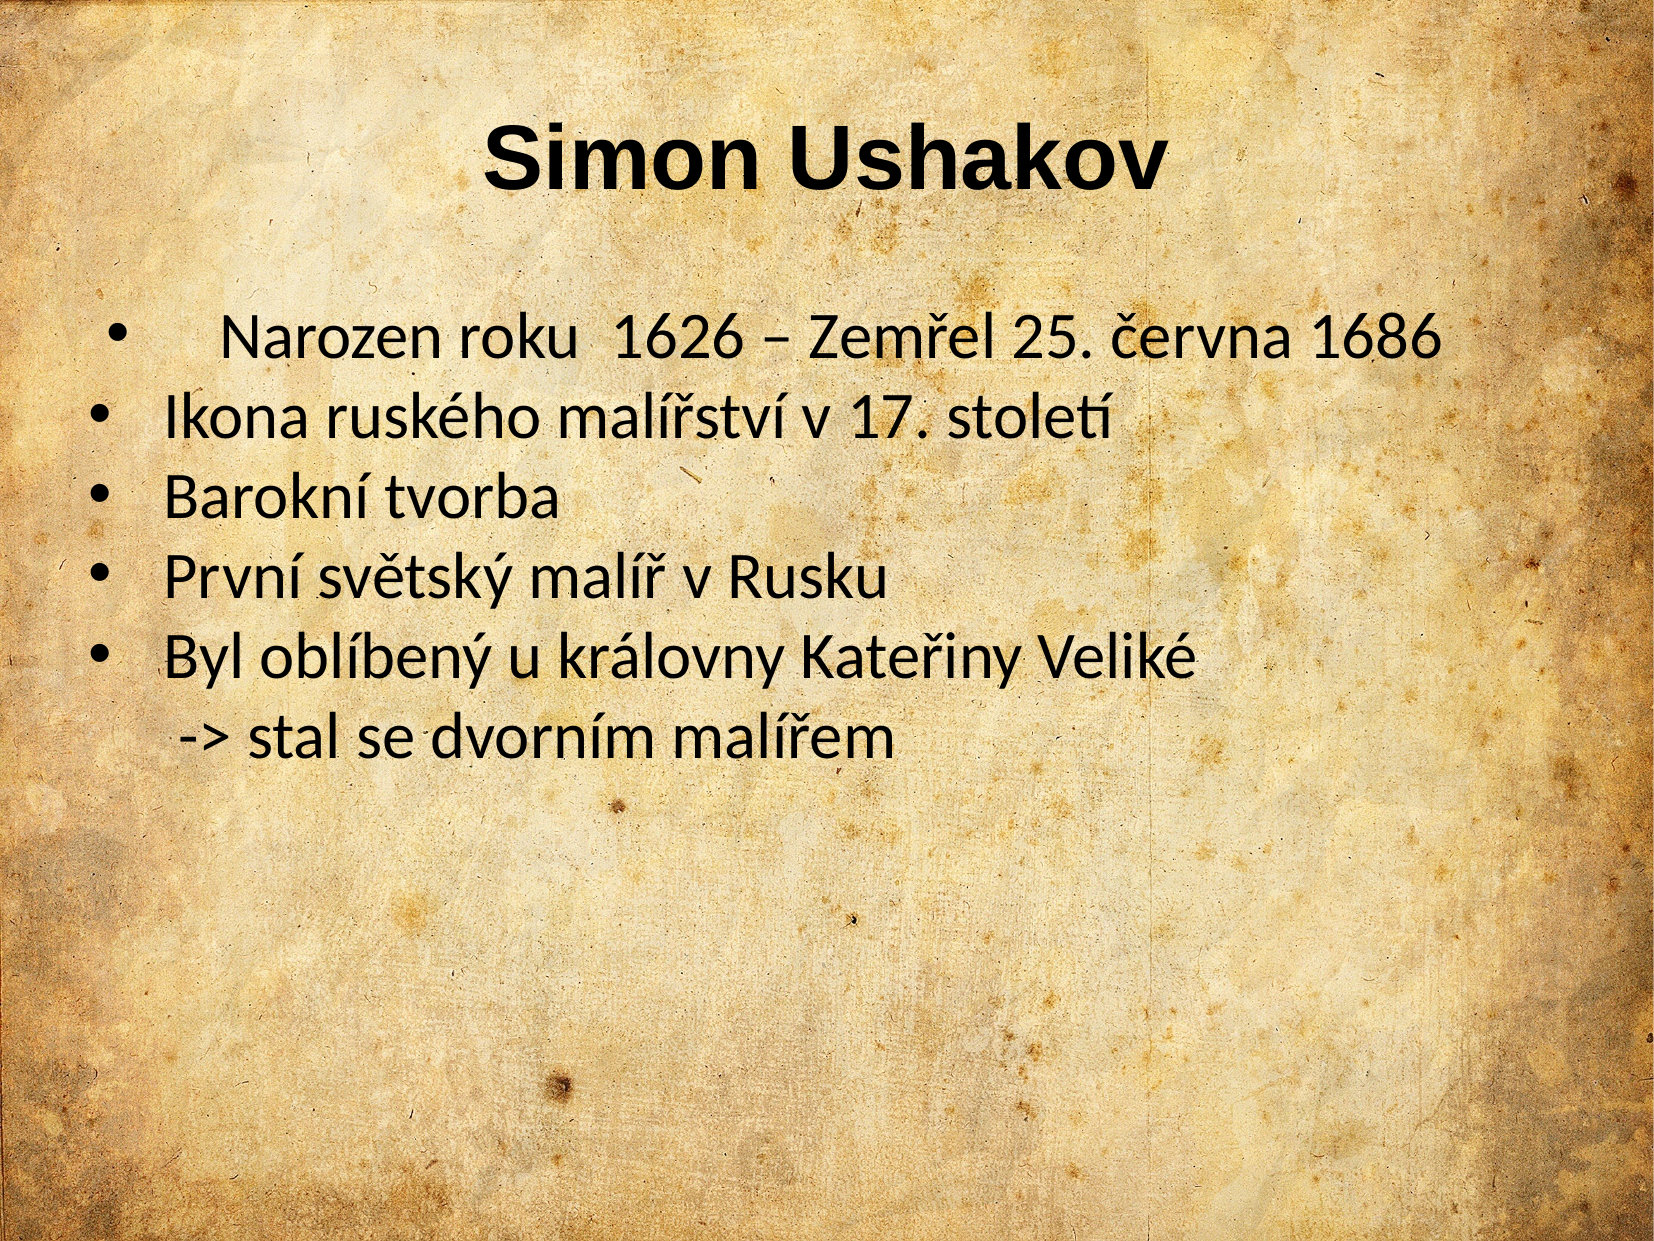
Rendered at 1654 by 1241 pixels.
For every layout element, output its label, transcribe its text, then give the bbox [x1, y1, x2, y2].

picture [0, 0, 1654, 1241]
title Simon Ushakov [82, 49, 1571, 257]
list Narozen roku 1626 – Zemřel 25. června 1686 Ikona ruského malířství v 17. století Barokní tvorba První světský malíř v Rusku Byl oblíbený u královny Kateřiny Veliké -> stal se dvorním malířem [88, 291, 1577, 843]
